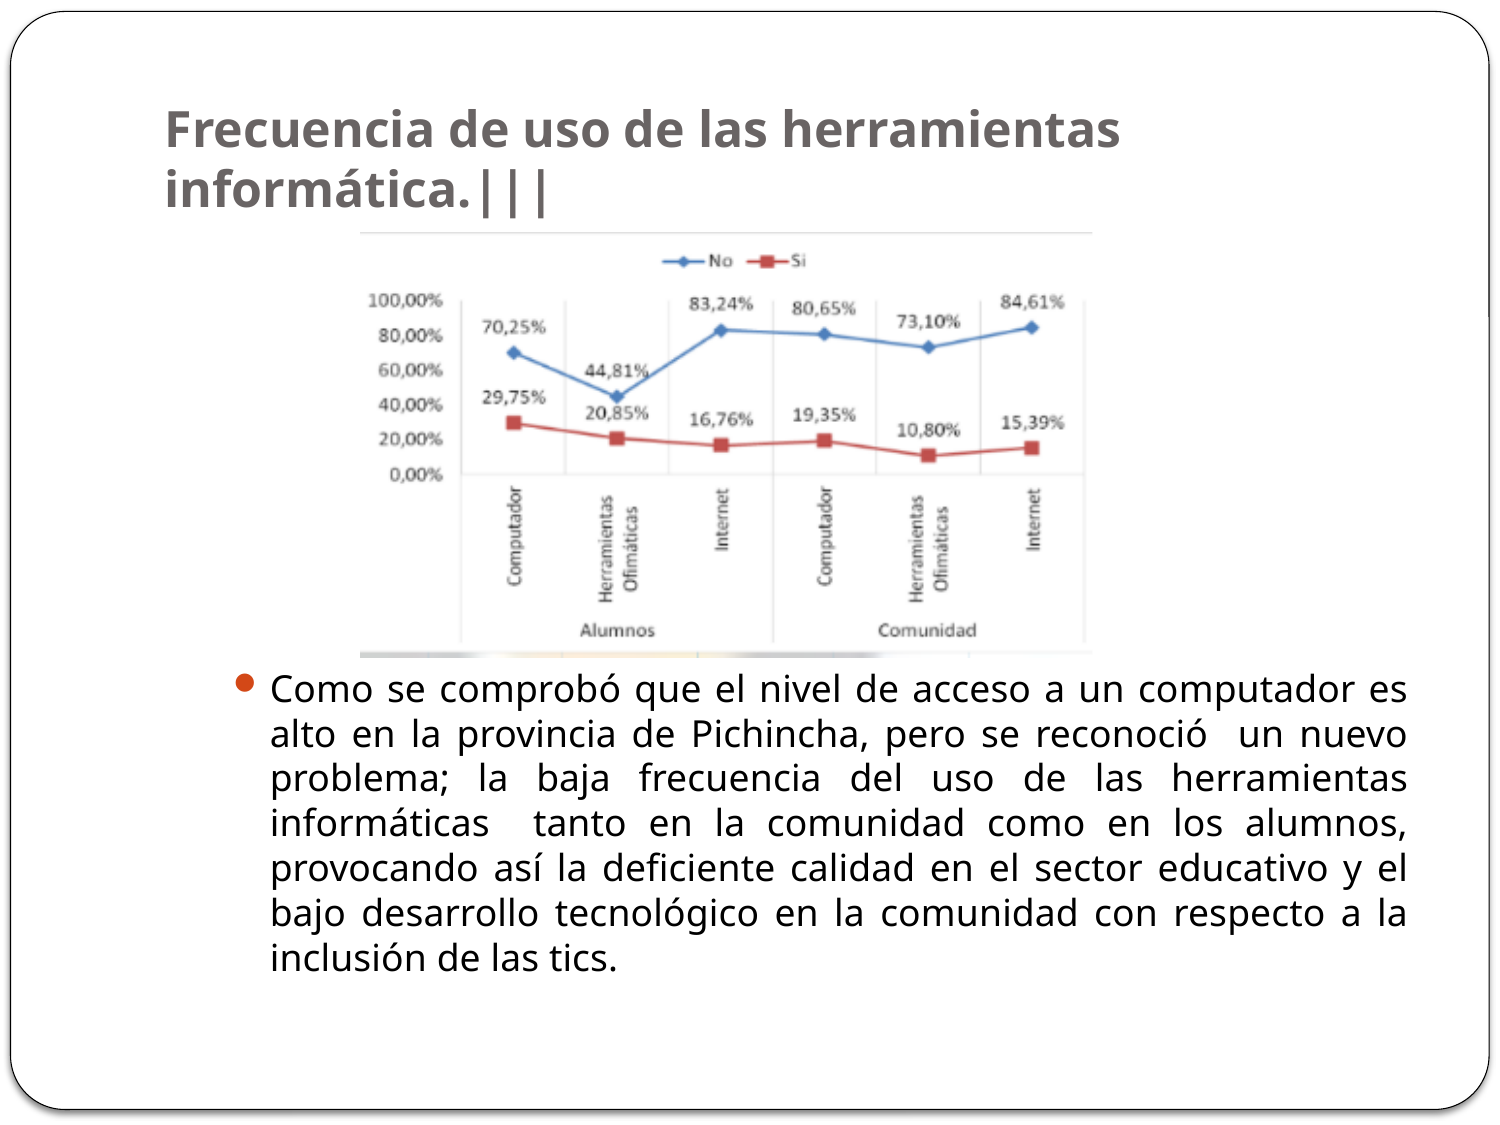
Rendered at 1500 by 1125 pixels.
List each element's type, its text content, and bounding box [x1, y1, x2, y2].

picture [359, 232, 1093, 658]
list Como se comprobó que el nivel de acceso a un computador es alto en la provincia de Pichincha, pero se reconoció un nuevo problema; la baja frecuencia del uso de las herramientas informáticas tanto en la comunidad como en los alumnos, provocando así la deficiente calidad en el sector educativo y el bajo desarrollo tecnológico en la comunidad con respecto a la inclusión de las tics. [218, 657, 1425, 988]
title Frecuencia de uso de las herramientas informática.||| [150, 45, 1425, 233]
